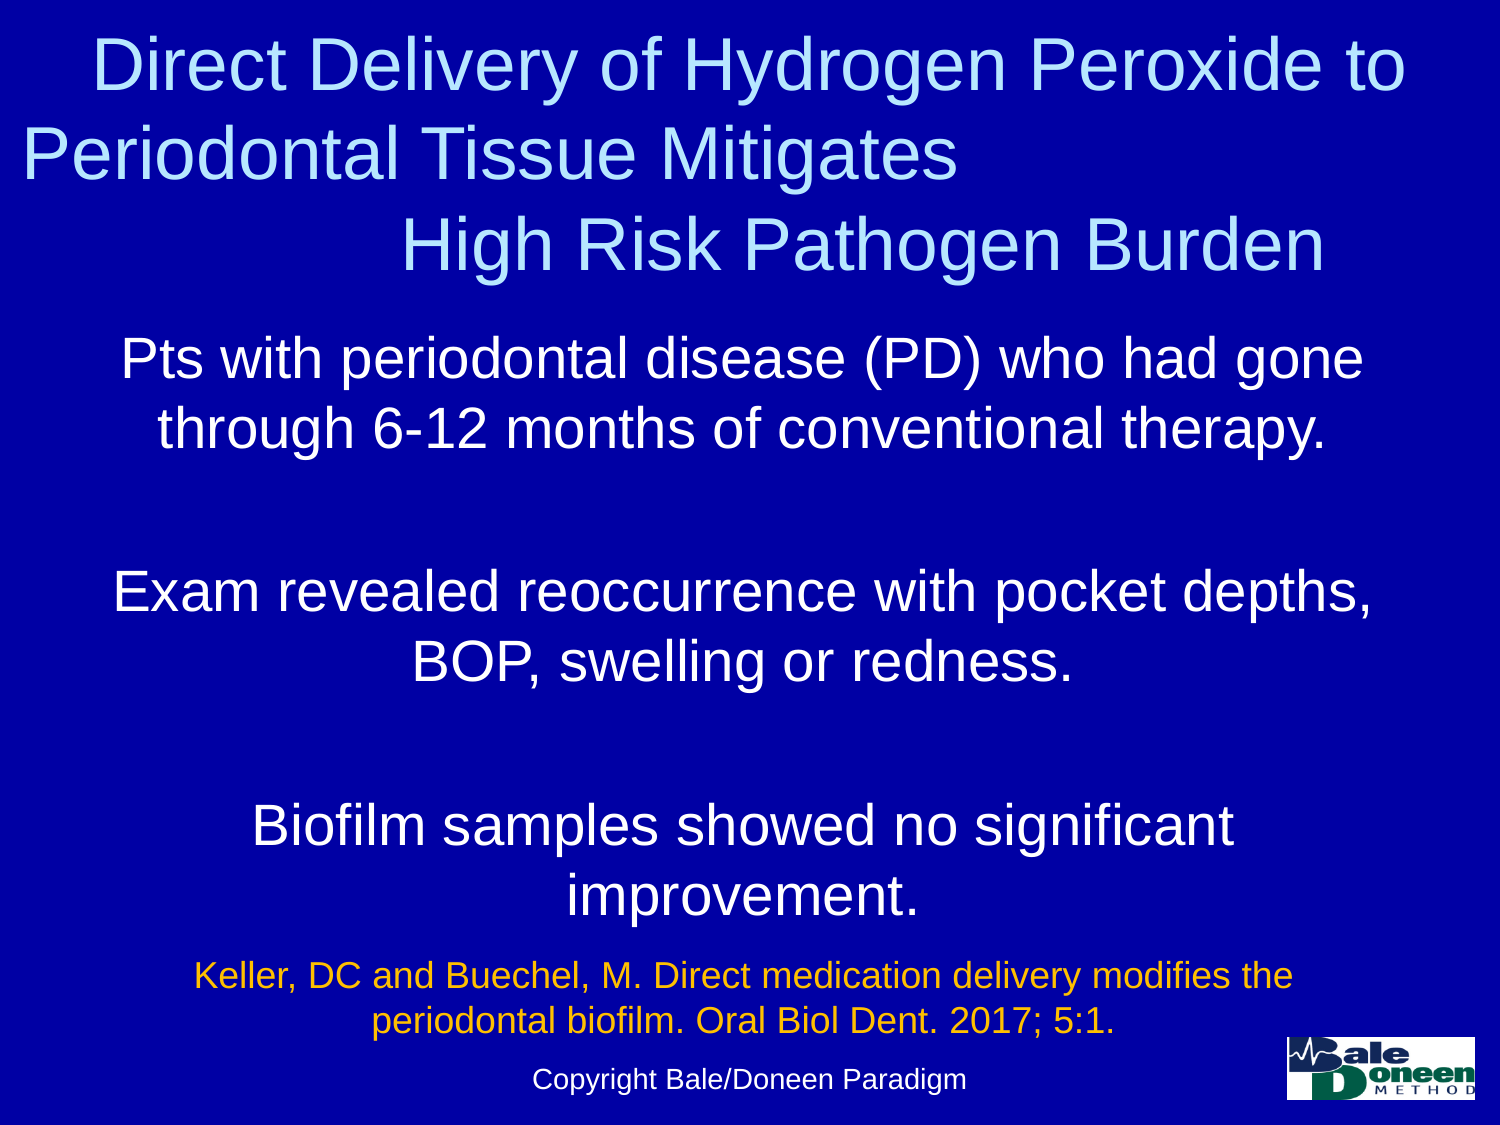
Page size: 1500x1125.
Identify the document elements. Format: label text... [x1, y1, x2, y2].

list Pts with periodontal disease (PD) who had gone through 6-12 months of conventional therapy. Exam revealed reoccurrence with pocket depths, BOP, swelling or redness. Biofilm samples showed no significant improvement. [87, 312, 1401, 945]
text_box Keller, DC and Buechel, M. Direct medication delivery modifies the periodontal biofilm. Oral Biol Dent. 2017; 5:1. [87, 943, 1400, 1049]
picture [1287, 1037, 1475, 1100]
title Direct Delivery of Hydrogen Peroxide to Periodontal Tissue Mitigates High Risk Pathogen Burden [0, 0, 1500, 301]
footer Copyright Bale/Doneen Paradigm [512, 1049, 988, 1103]
